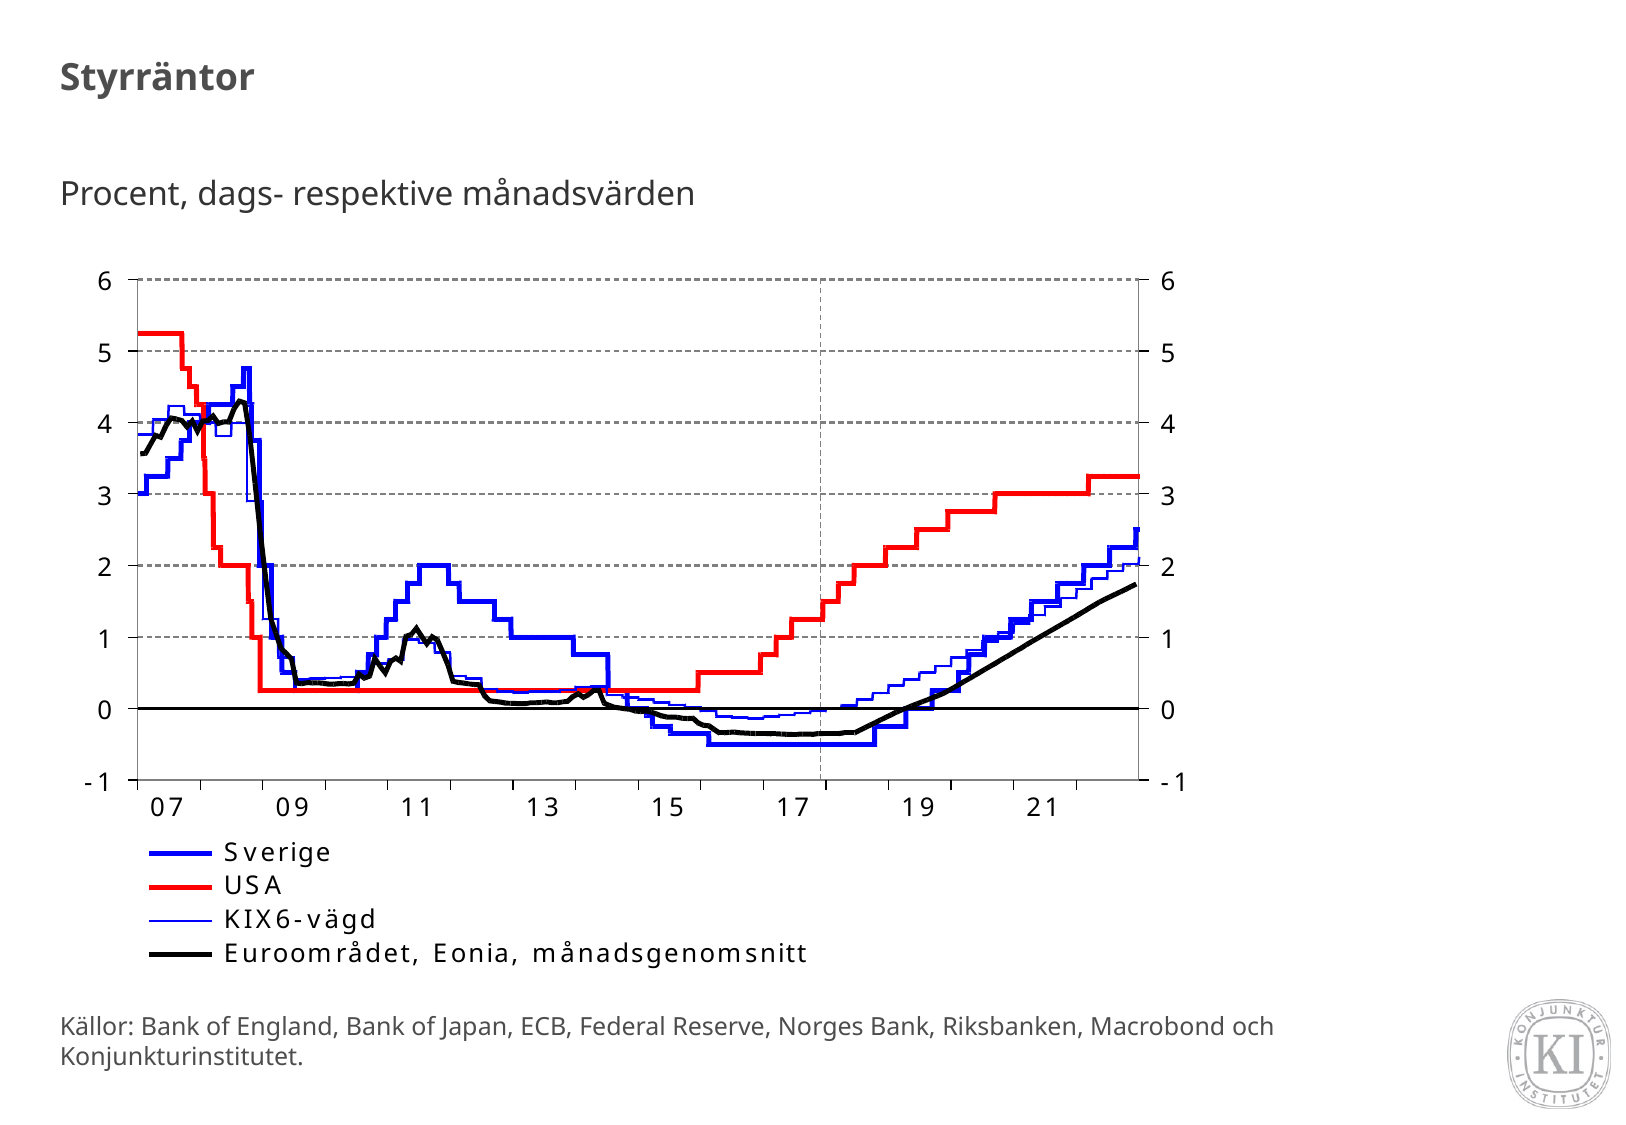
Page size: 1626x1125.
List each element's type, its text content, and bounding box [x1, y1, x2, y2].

title Styrräntor [44, 45, 1545, 114]
picture [1507, 999, 1611, 1109]
subtitle Källor: Bank of England, Bank of Japan, ECB, Federal Reserve, Norges Bank, Riksbanken, Macrobond och Konjunkturinstitutet. [44, 1003, 1474, 1106]
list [44, 243, 1246, 994]
list Procent, dags- respektive månadsvärden [44, 125, 1545, 220]
